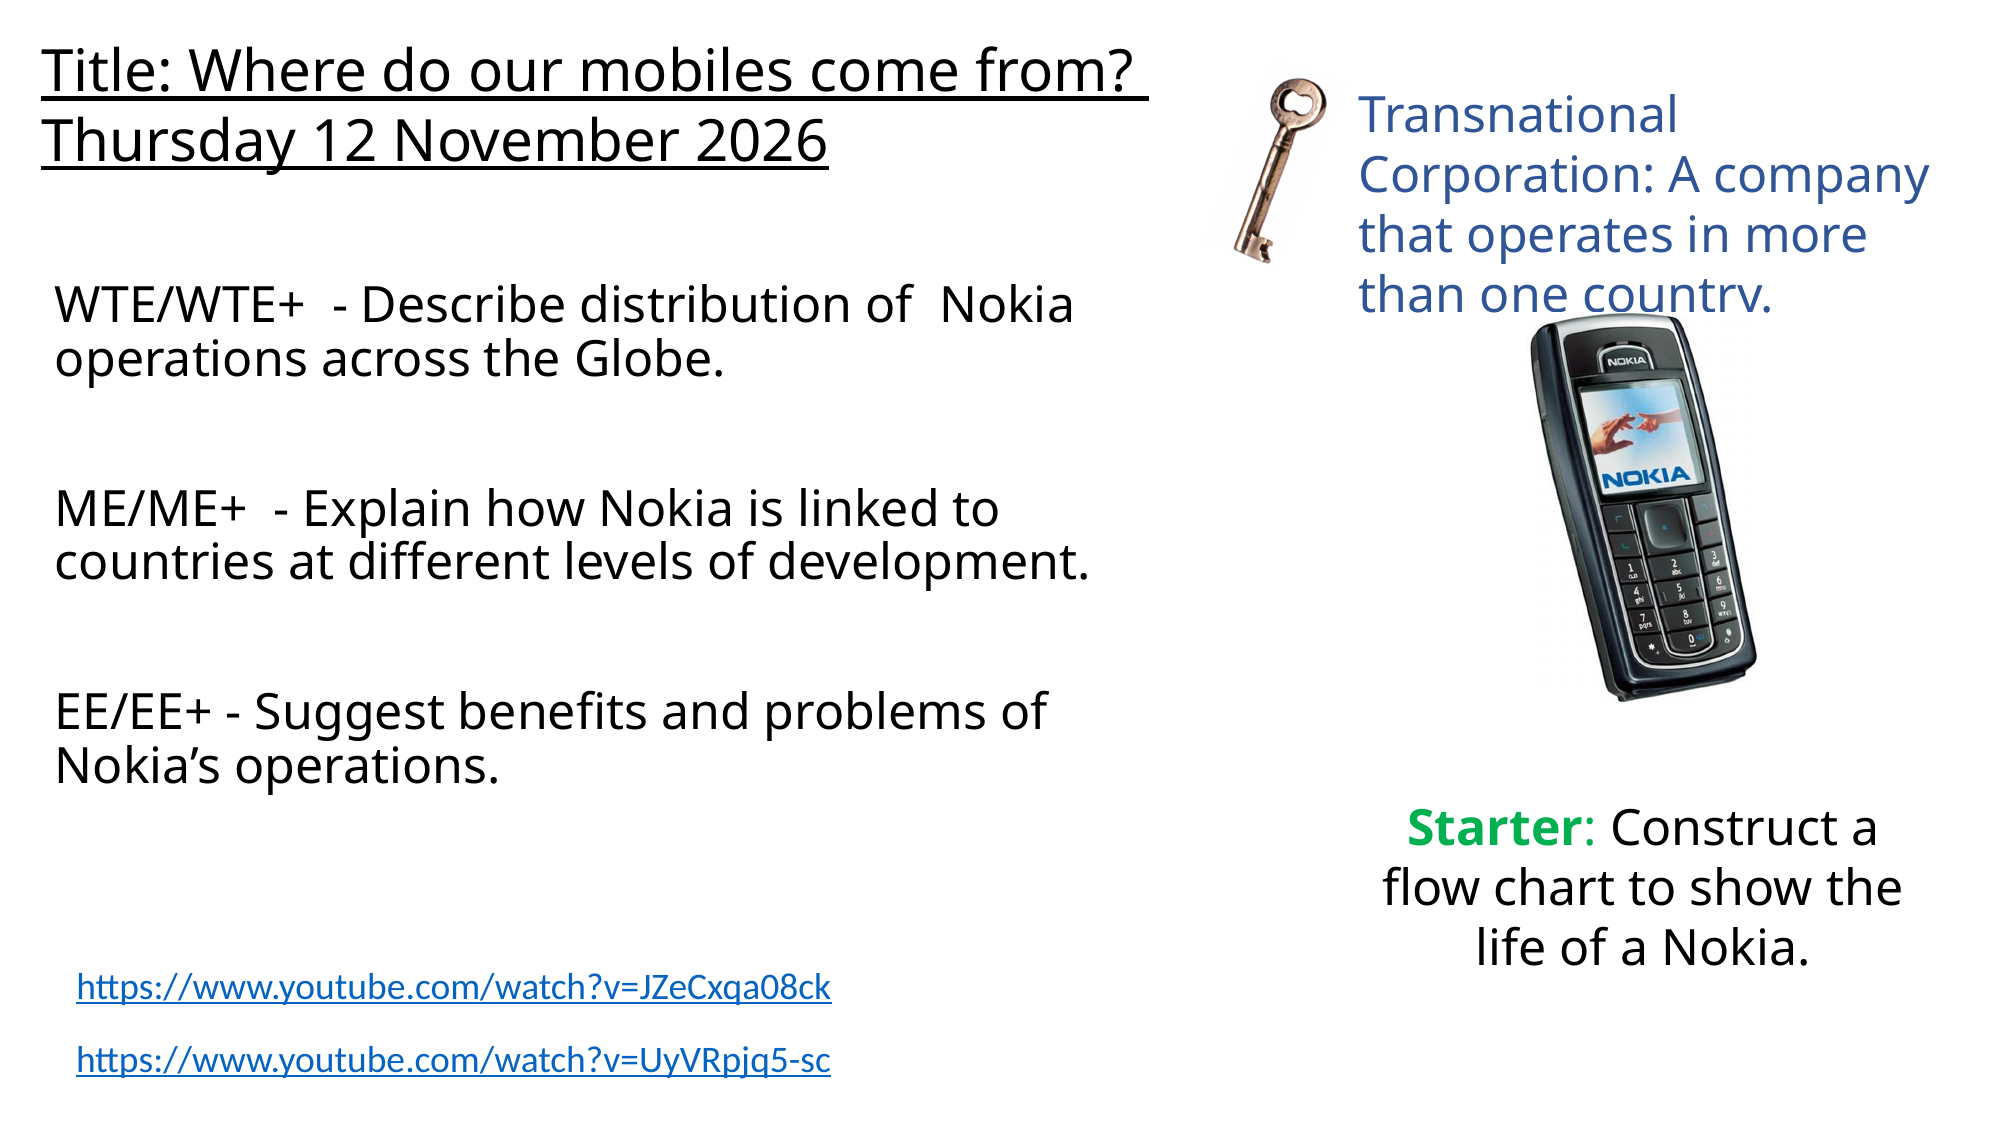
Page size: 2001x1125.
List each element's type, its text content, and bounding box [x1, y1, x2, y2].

picture [1526, 312, 1761, 703]
text_box https://www.youtube.com/watch?v=JZeCxqa08ck [61, 954, 847, 1015]
text_box Transnational Corporation: A company that operates in more than one country. [1344, 74, 2000, 330]
text_box https://www.youtube.com/watch?v=UyVRpjq5-sc [61, 1027, 847, 1087]
text_box Starter: Construct a flow chart to show the life of a Nokia. [1344, 787, 1943, 983]
picture [1201, 55, 1348, 271]
title Title: Where do our mobiles come from? Monday, 11 November 2019 [26, 0, 1200, 218]
list WTE/WTE+ - Describe distribution of Nokia operations across the Globe. ME/ME+ - Explain how Nokia is linked to countries at different levels of development. EE/EE+ - Suggest benefits and problems of Nokia’s operations. [40, 271, 1109, 1004]
